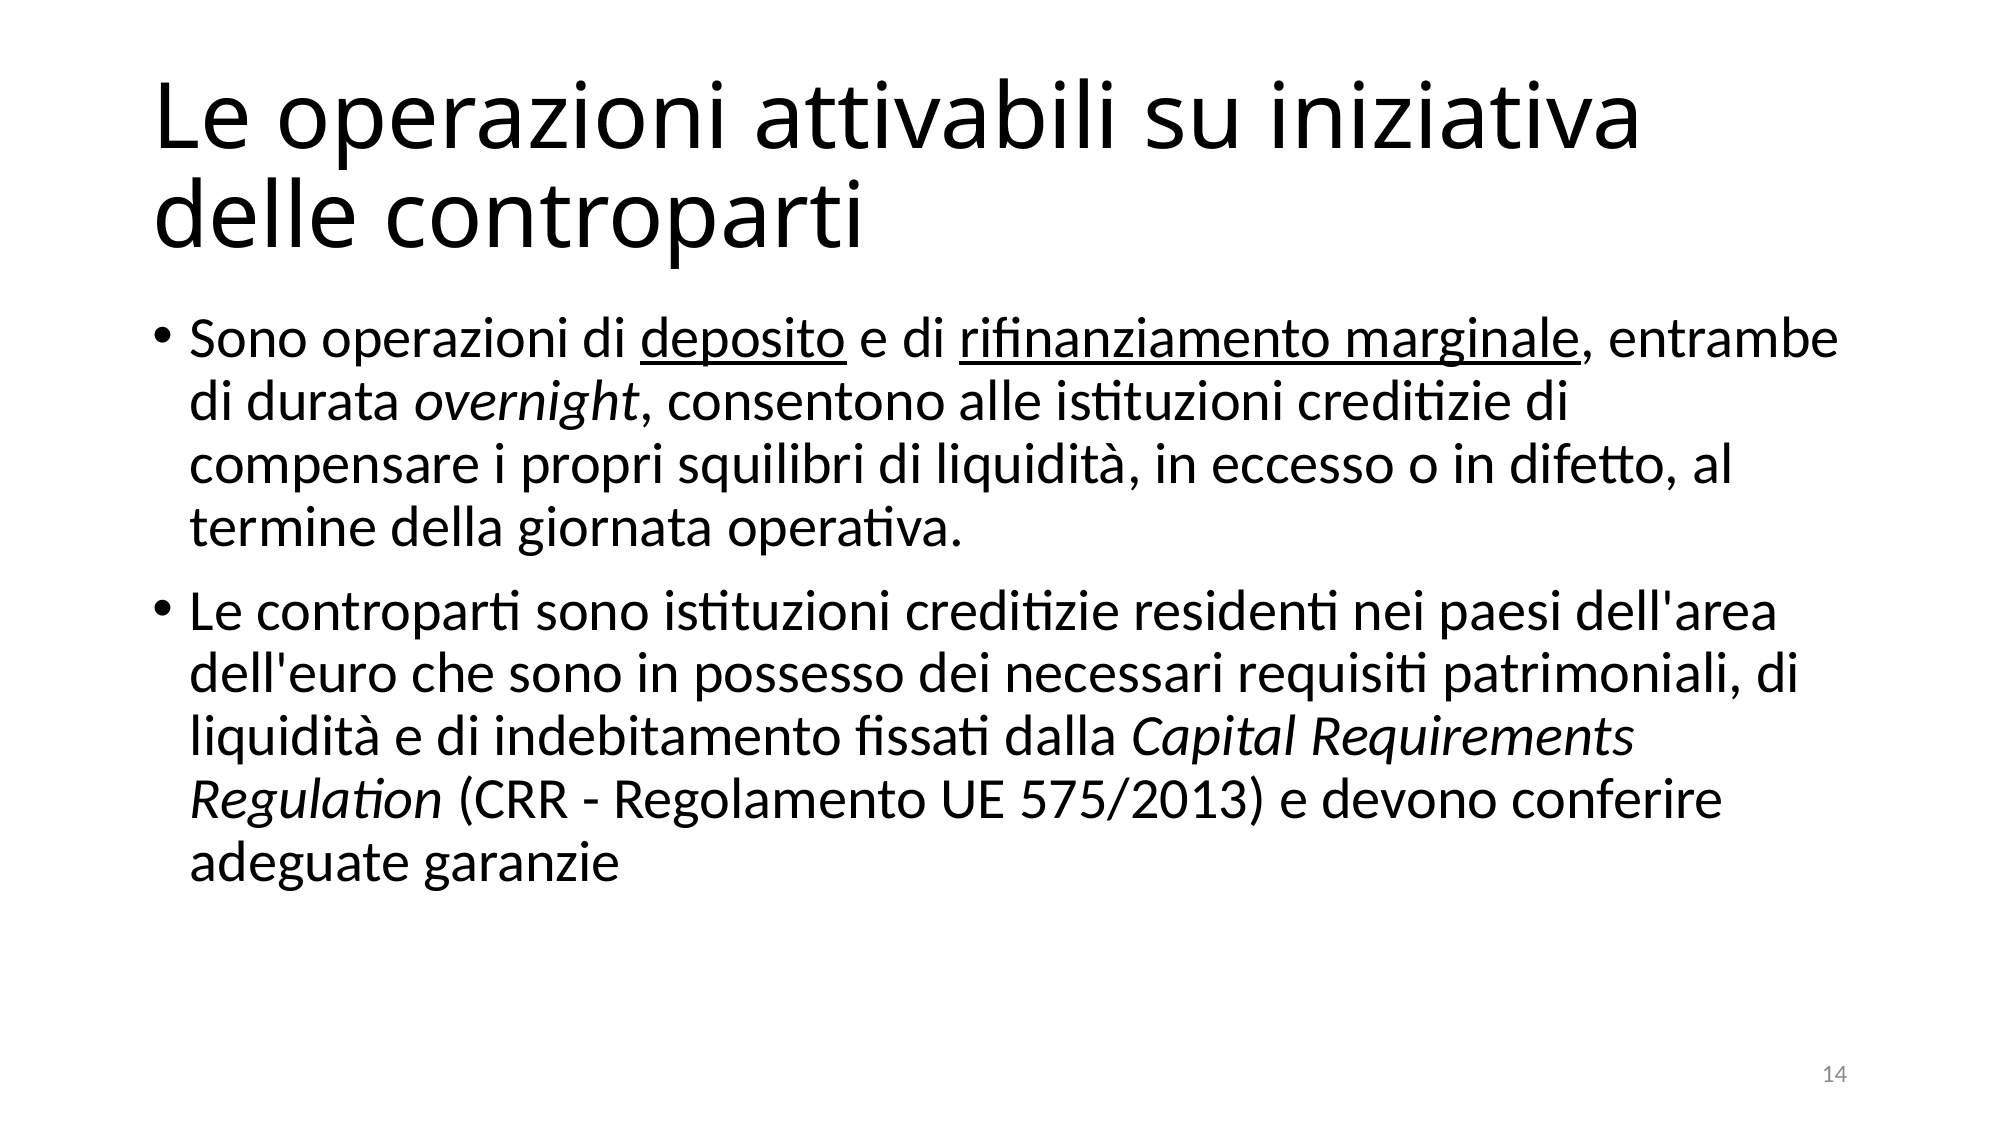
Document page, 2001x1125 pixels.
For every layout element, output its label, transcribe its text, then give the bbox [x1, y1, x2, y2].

slide_number 14 [1412, 1042, 1863, 1103]
list Sono operazioni di deposito e di rifinanziamento marginale, entrambe di durata overnight, consentono alle istituzioni creditizie di compensare i propri squilibri di liquidità, in eccesso o in difetto, al termine della giornata operativa. Le controparti sono istituzioni creditizie residenti nei paesi dell'area dell'euro che sono in possesso dei necessari requisiti patrimoniali, di liquidità e di indebitamento fissati dalla Capital Requirements Regulation (CRR - Regolamento UE 575/2013) e devono conferire adeguate garanzie [137, 299, 1863, 1014]
title Le operazioni attivabili su iniziativa delle controparti [137, 59, 1863, 278]
